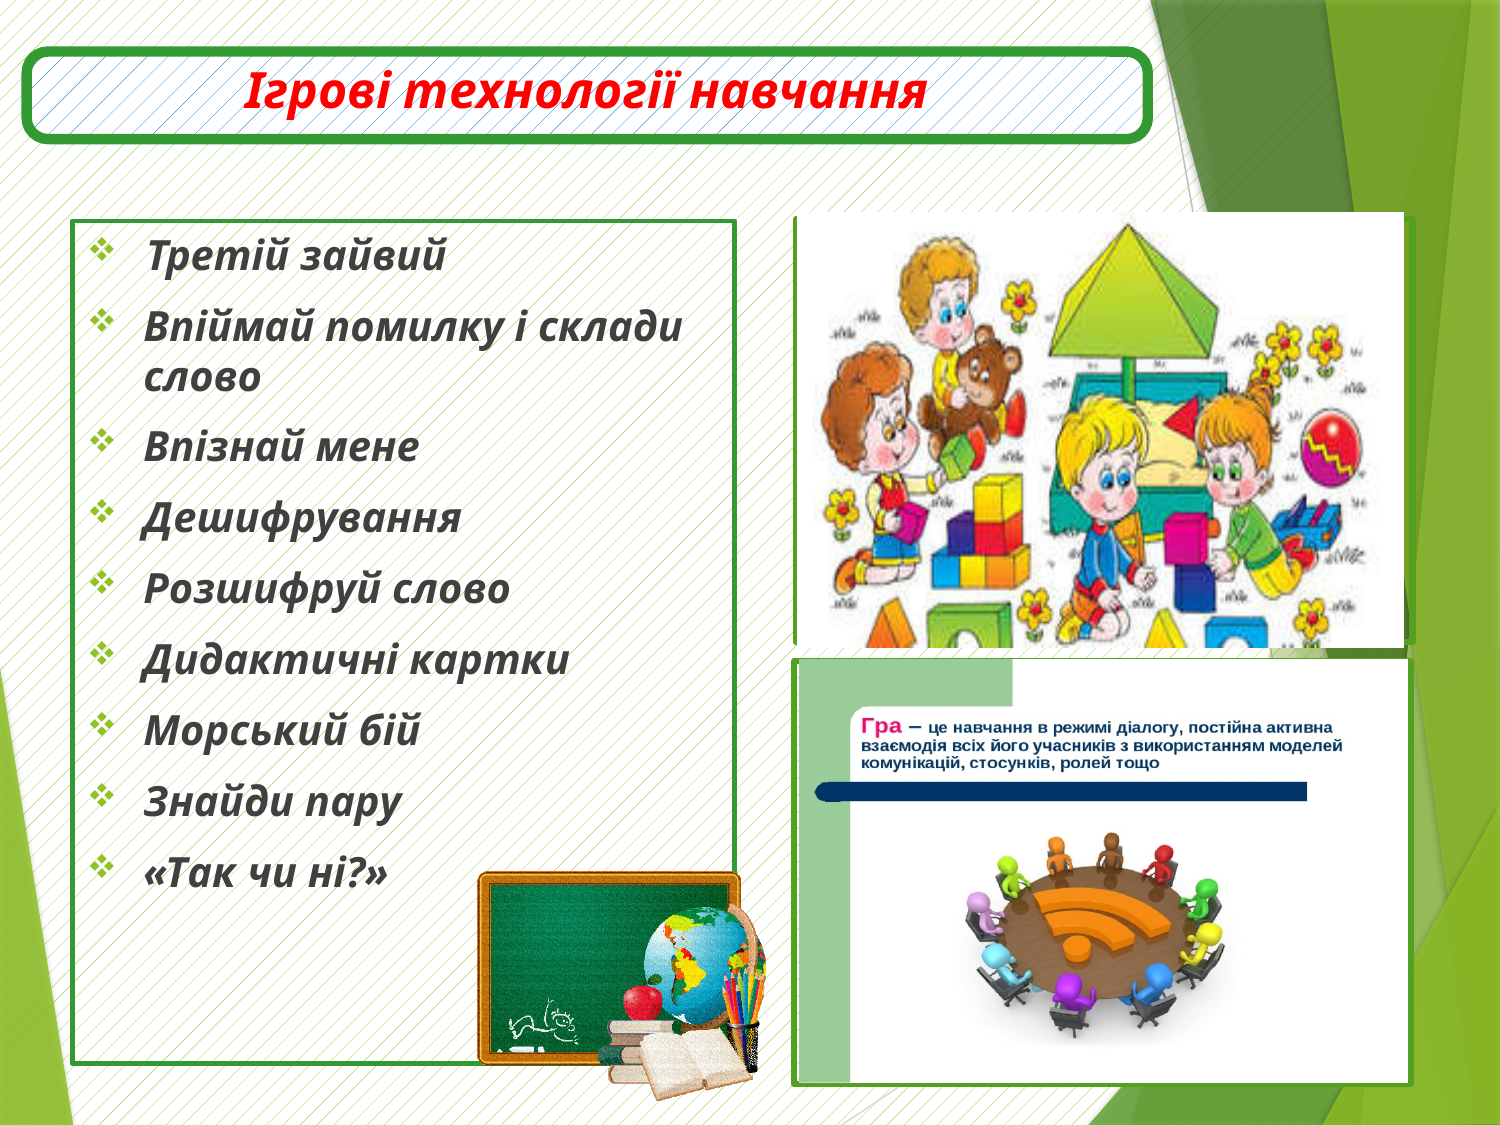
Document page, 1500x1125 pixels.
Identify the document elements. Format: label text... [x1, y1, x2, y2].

picture [798, 659, 1409, 1083]
text_box Ігрові технології навчання [25, 50, 1149, 141]
picture [1220, 635, 1252, 648]
text_box Третій зайвий Впіймай помилку і склади слово Впізнай мене Дешифрування Розшифруй слово Дидактичні картки Морський бій Знайди пару «Так чи ні?» [72, 221, 735, 1064]
picture [476, 871, 766, 1101]
picture [796, 211, 1405, 648]
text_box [1408, 218, 1414, 643]
